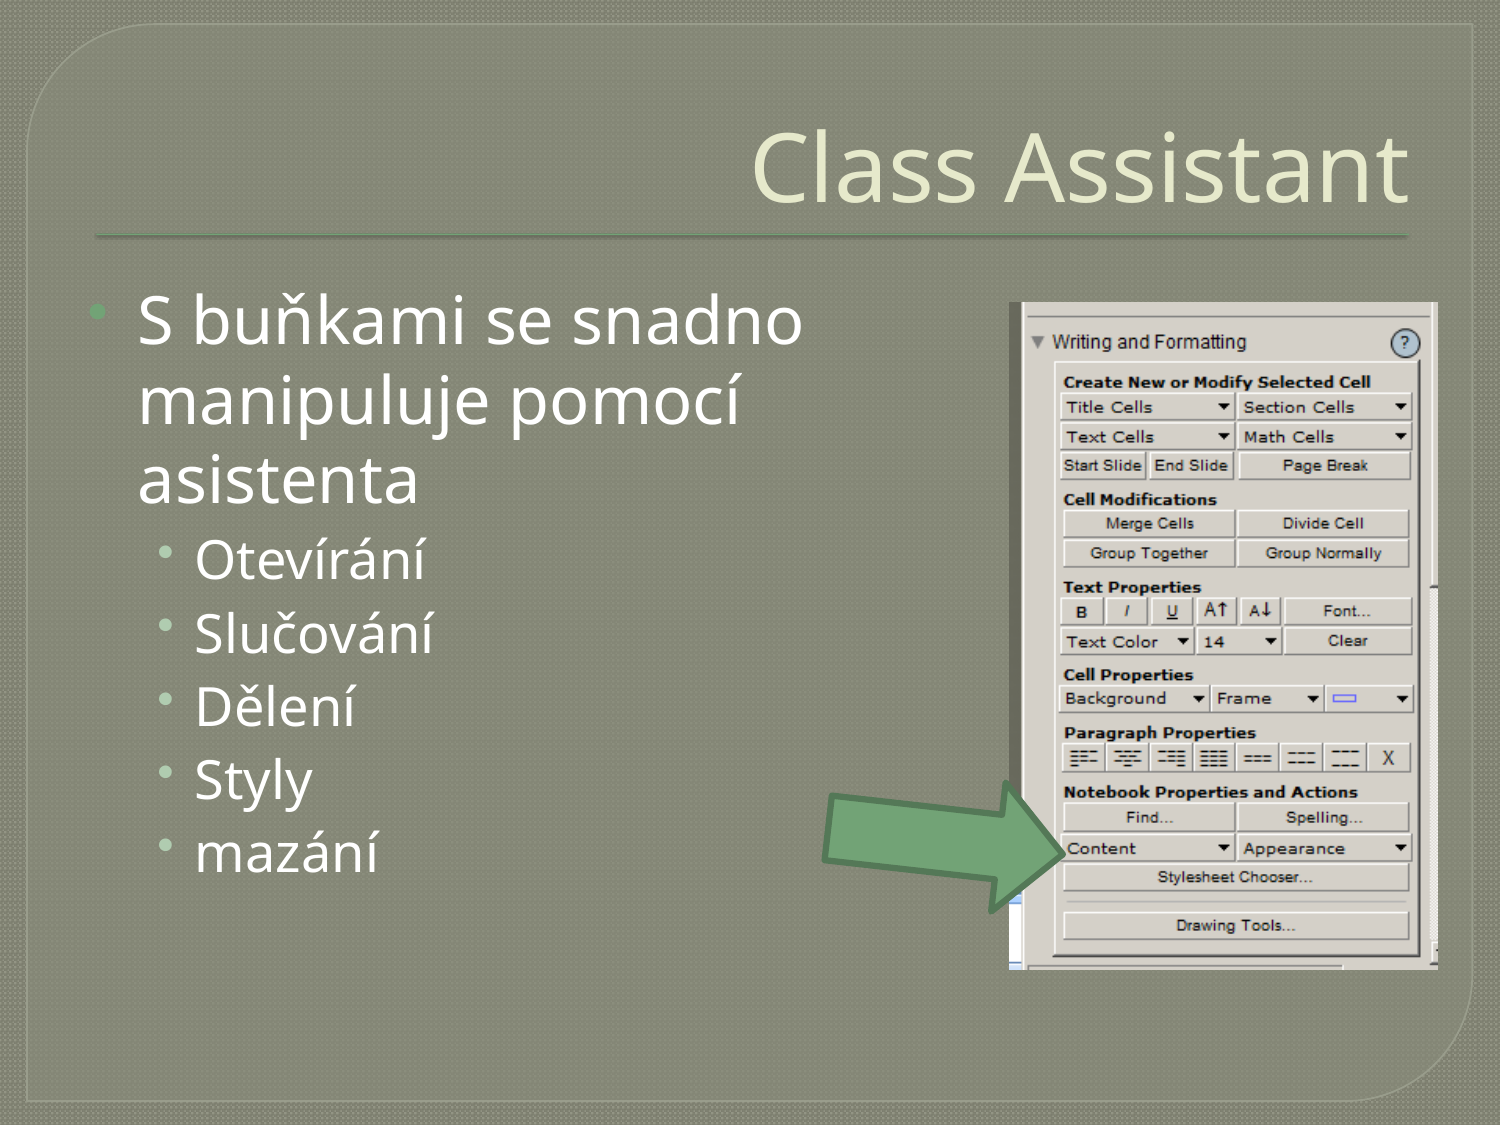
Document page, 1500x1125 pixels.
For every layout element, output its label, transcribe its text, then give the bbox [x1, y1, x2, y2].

title Class Assistant [75, 41, 1425, 230]
text_box [821, 787, 1002, 915]
list S buňkami se snadno manipuluje pomocí asistenta Otevírání Slučování Dělení Styly mazání [75, 270, 821, 1013]
picture [1009, 302, 1439, 971]
